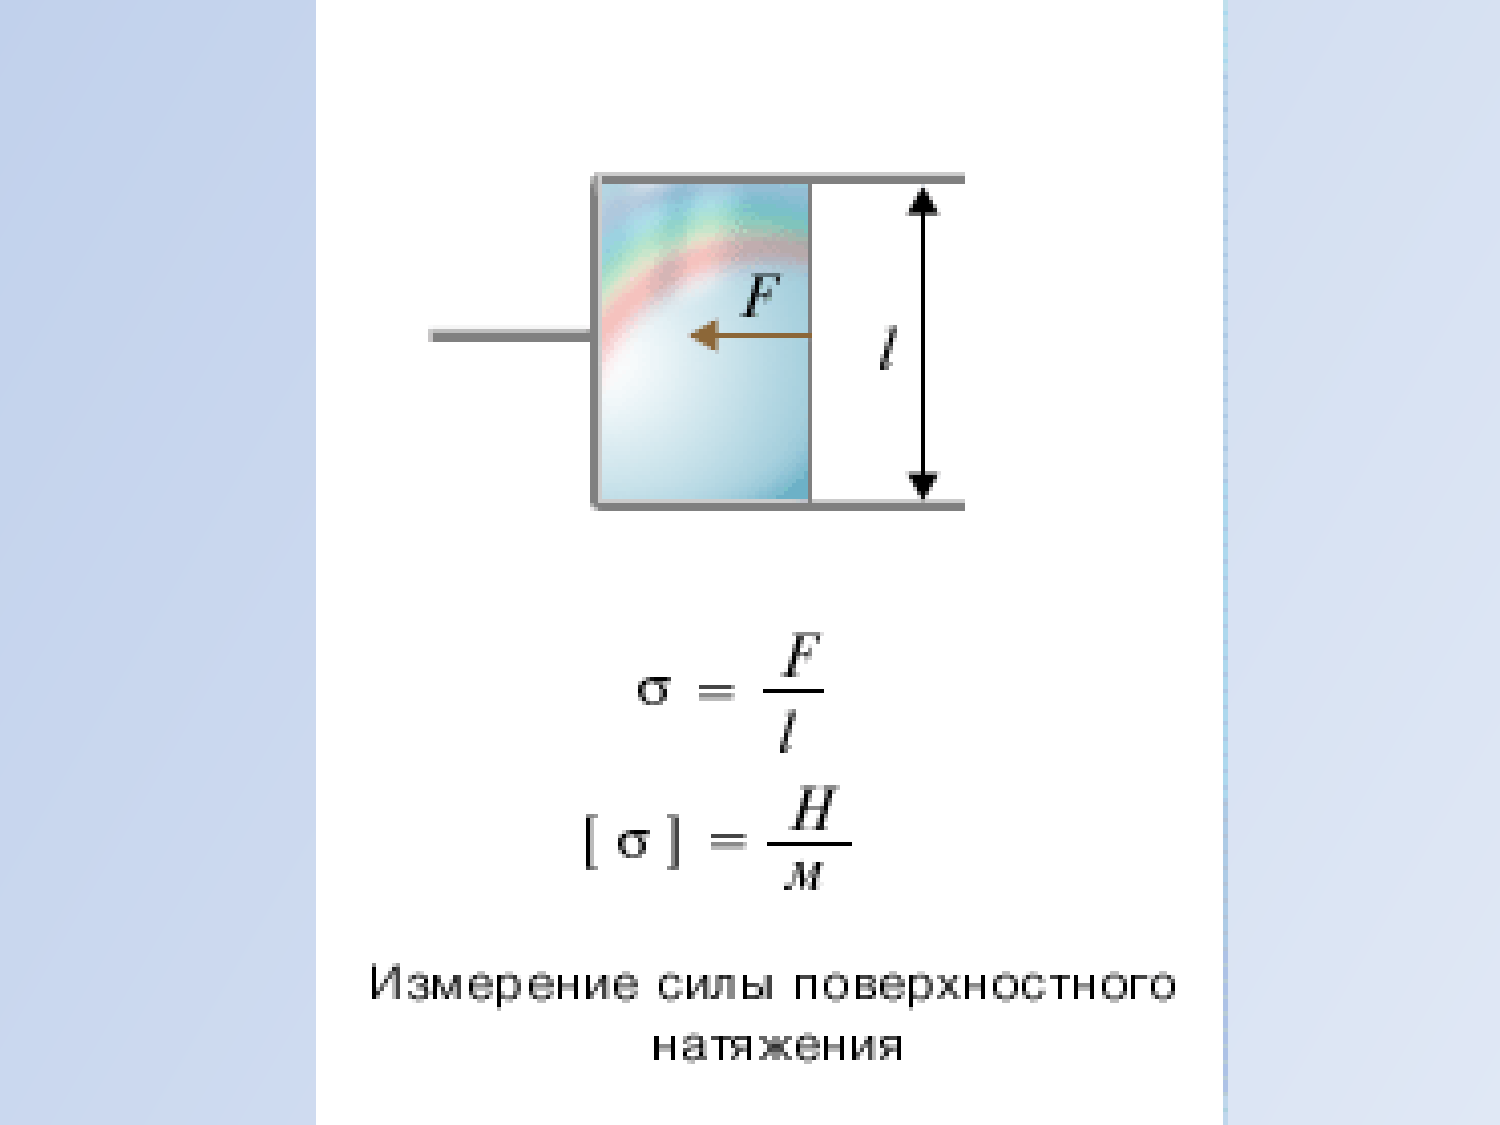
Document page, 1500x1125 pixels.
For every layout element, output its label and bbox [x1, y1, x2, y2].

list [316, 0, 1228, 1125]
